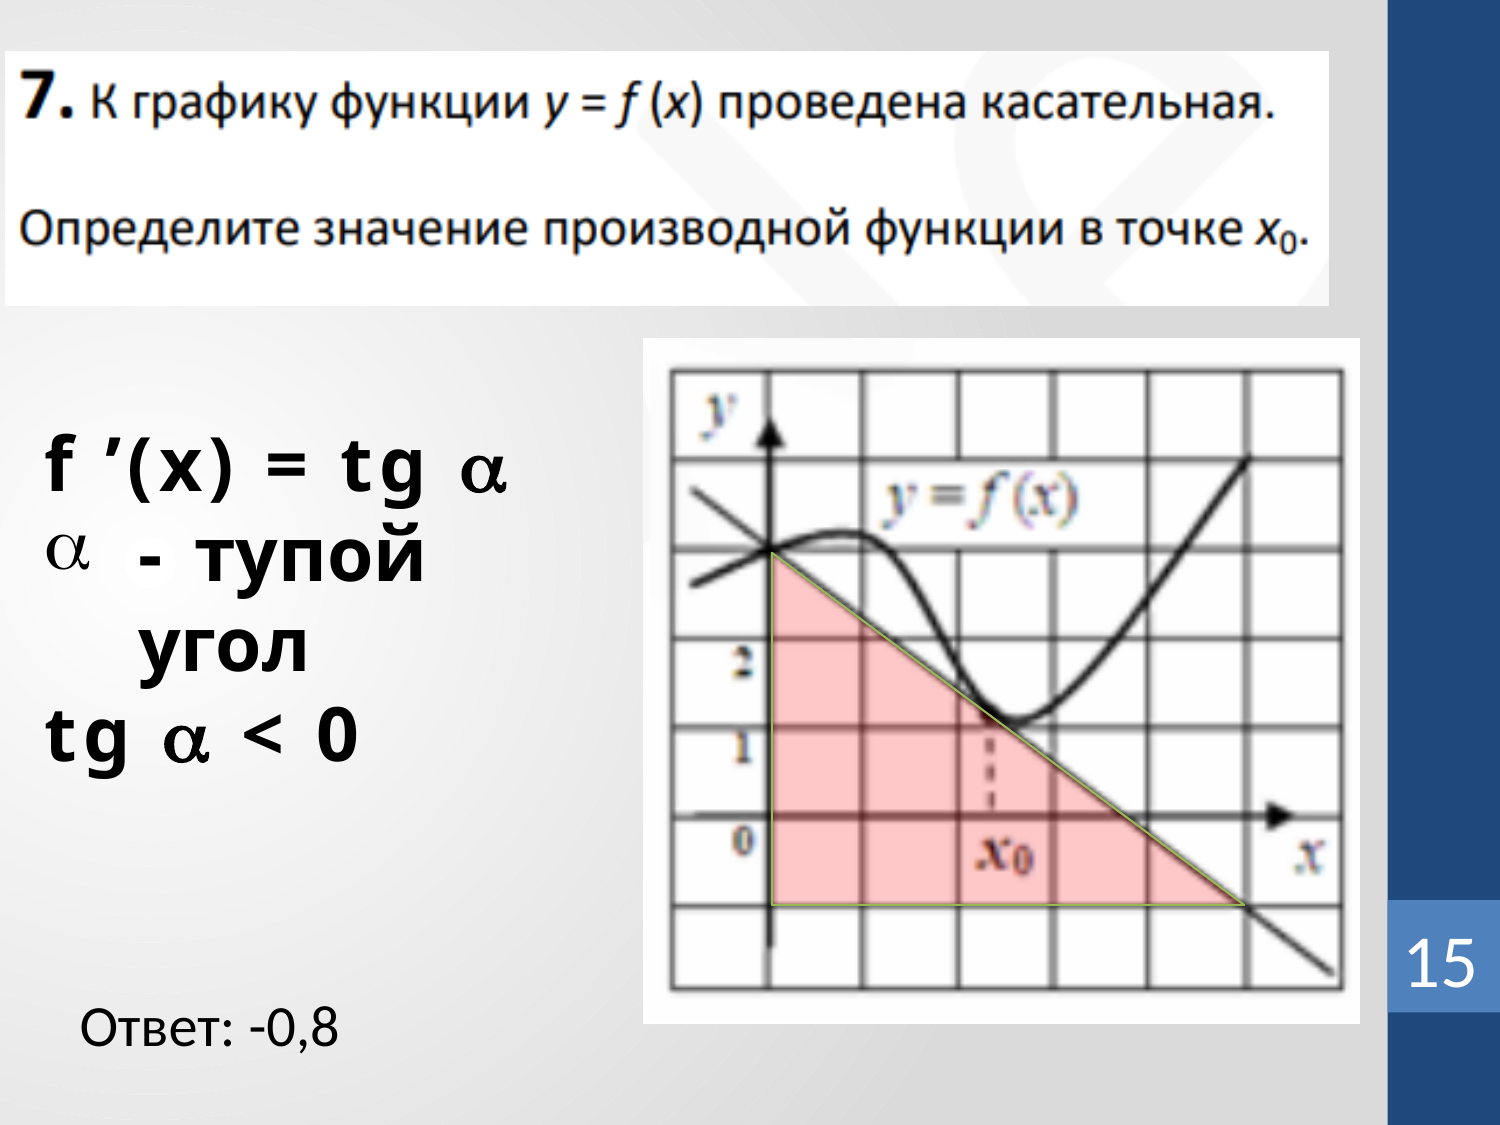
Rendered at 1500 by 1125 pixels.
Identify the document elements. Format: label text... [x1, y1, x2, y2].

text_box Ответ: -0,8 [64, 980, 561, 1065]
picture [4, 51, 1330, 307]
text_box 15 [1387, 905, 1500, 1010]
text_box f ’(x) = tg  - тупой угол tg  < 0 [29, 408, 526, 784]
picture [643, 337, 1360, 1024]
